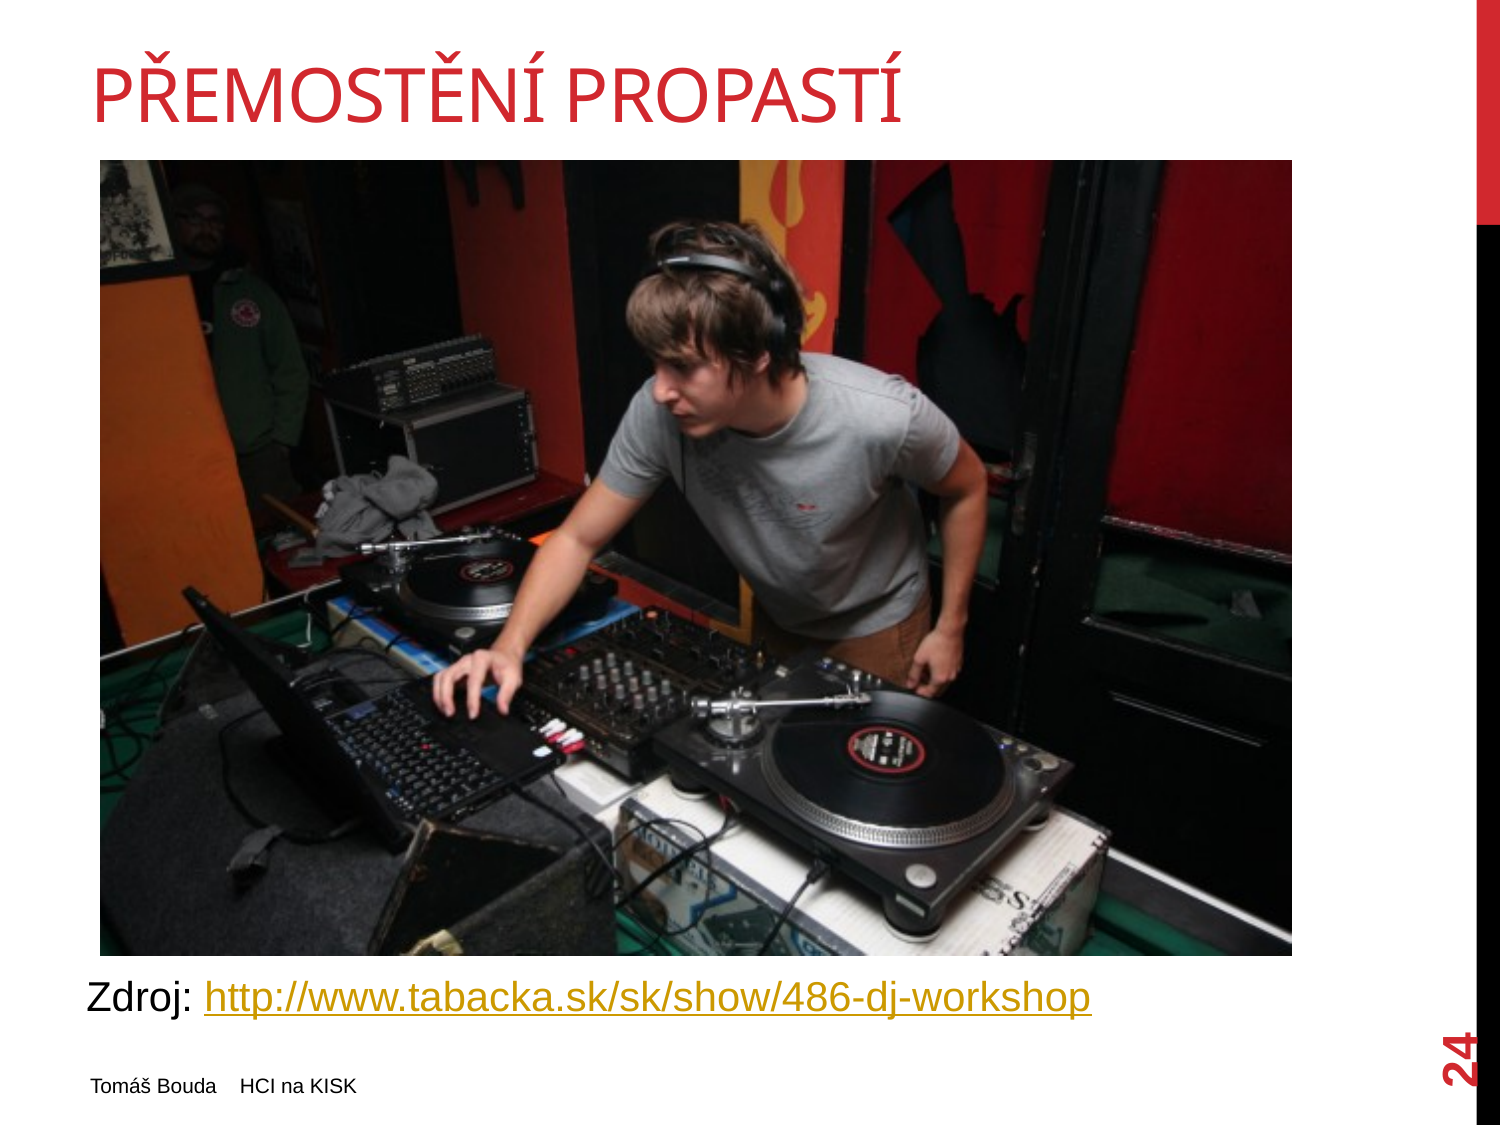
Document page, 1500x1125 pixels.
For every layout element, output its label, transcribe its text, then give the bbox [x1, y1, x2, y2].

title Přemostění propastí [75, 0, 1377, 145]
picture [99, 160, 1293, 956]
list Zdroj: http://www.tabacka.sk/sk/show/486-dj-workshop [71, 962, 1322, 1074]
footer Tomáš Bouda HCI na KISK [75, 1065, 638, 1112]
slide_number 24 [1427, 887, 1488, 1104]
